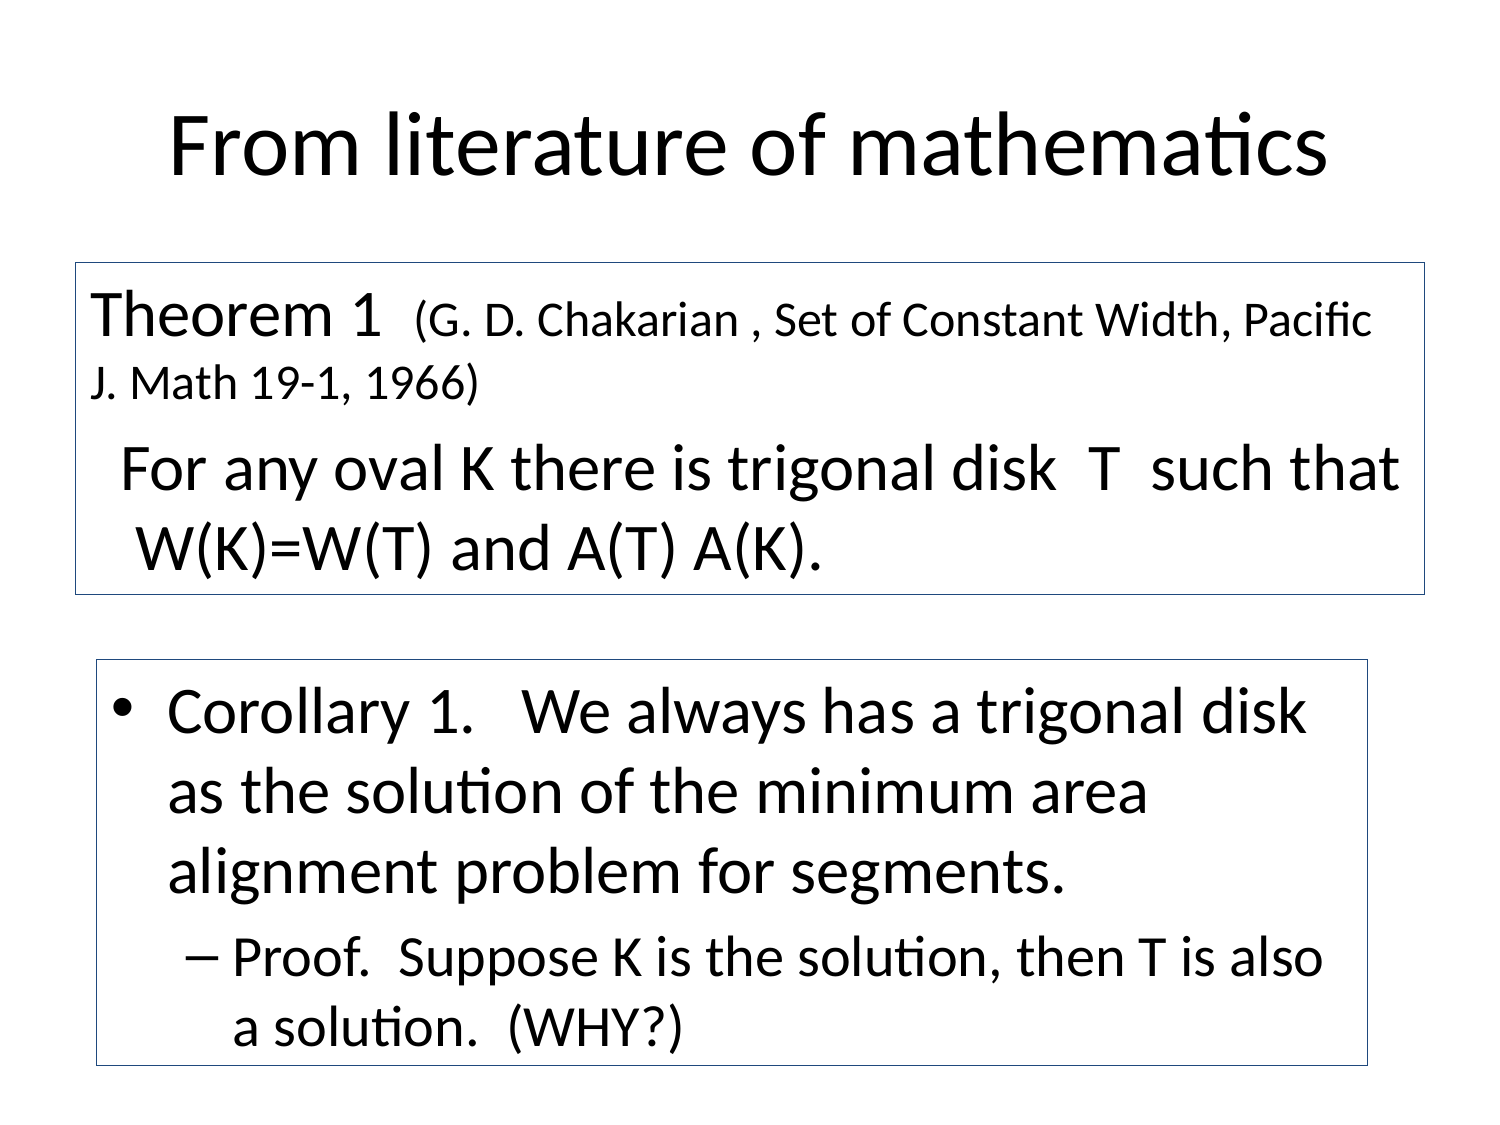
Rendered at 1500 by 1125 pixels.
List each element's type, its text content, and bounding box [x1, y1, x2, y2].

title From literature of mathematics [75, 45, 1425, 233]
text_box Corollary 1. We always has a trigonal disk as the solution of the minimum area alignment problem for segments. Proof. Suppose K is the solution, then T is also a solution. (WHY?) [96, 659, 1368, 1066]
